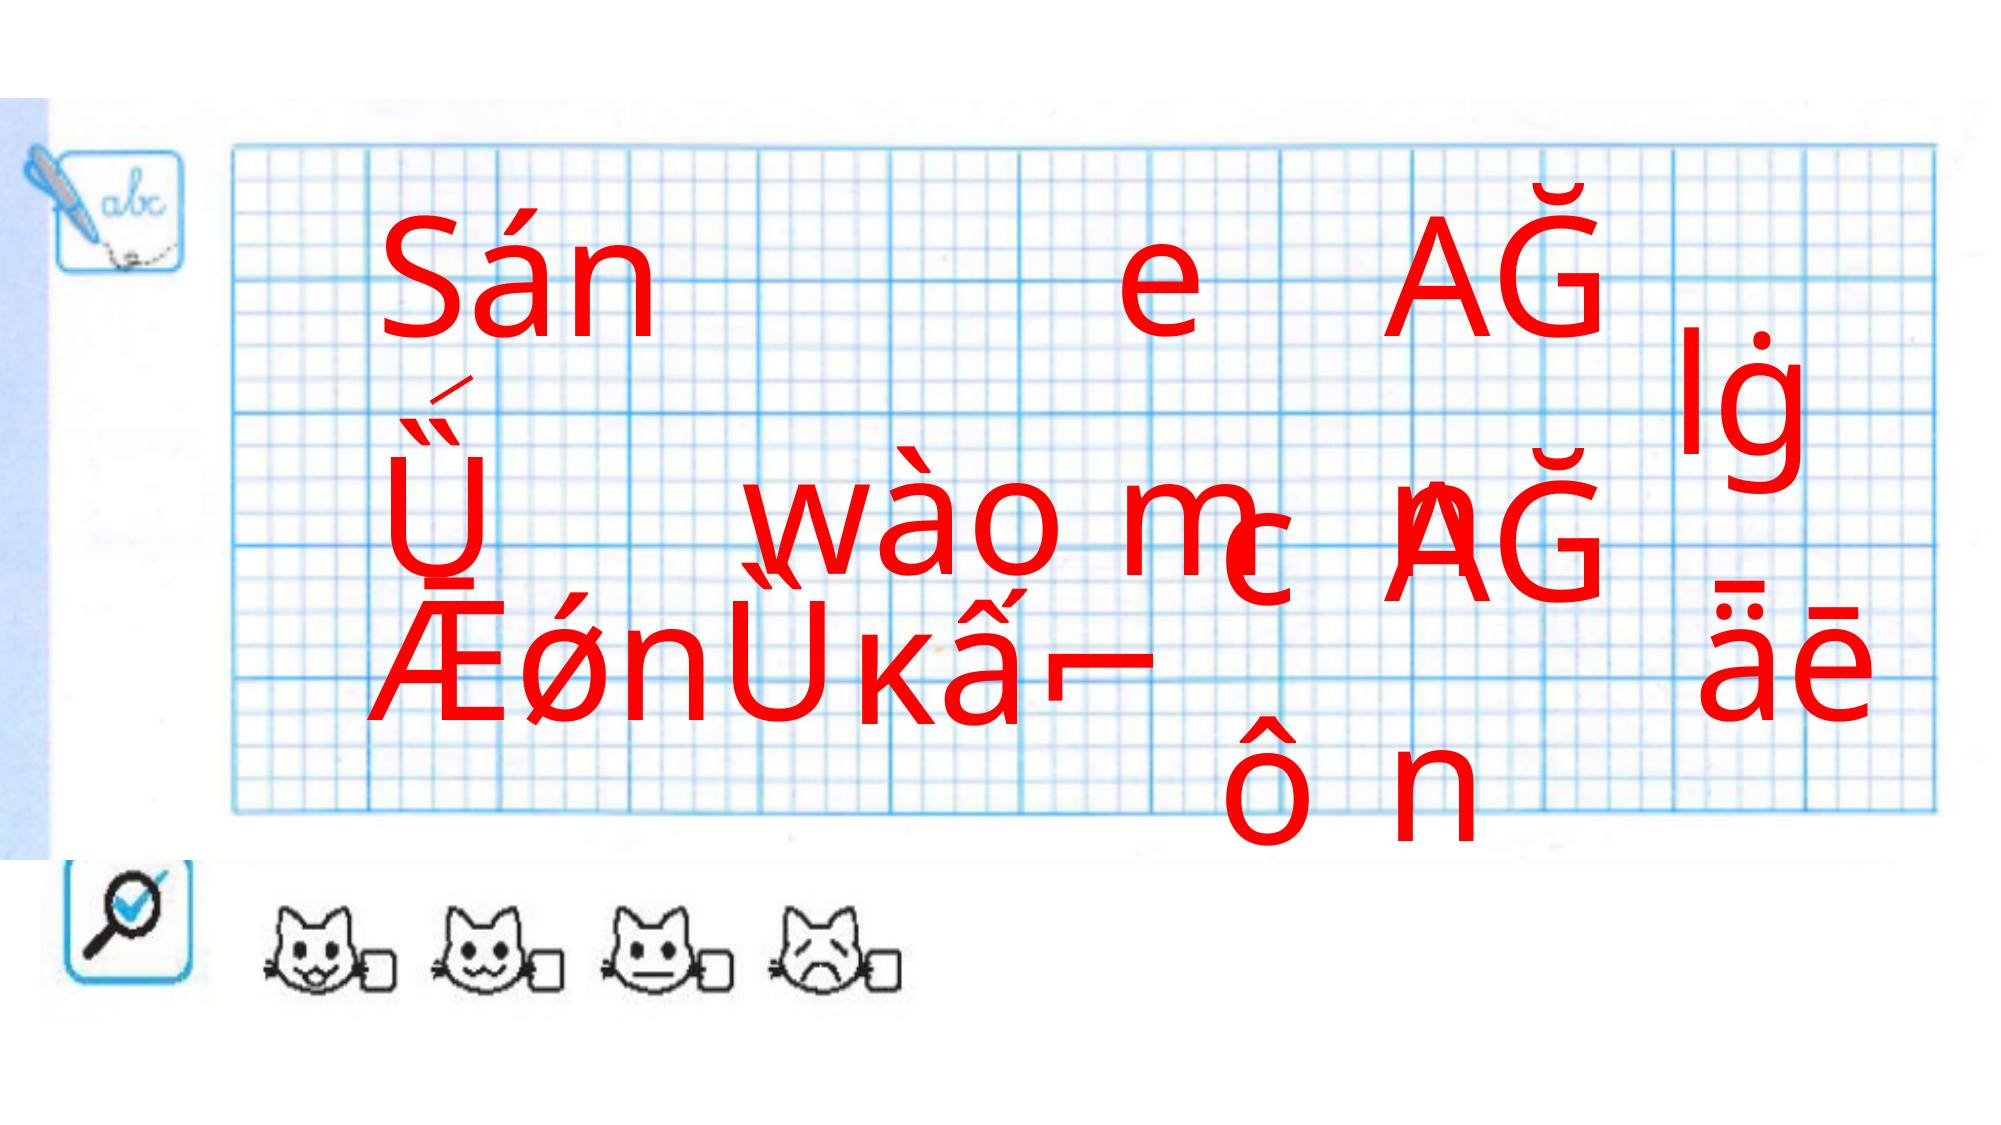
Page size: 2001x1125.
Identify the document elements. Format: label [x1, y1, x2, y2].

text_box [431, 376, 473, 403]
picture [0, 98, 1998, 1023]
